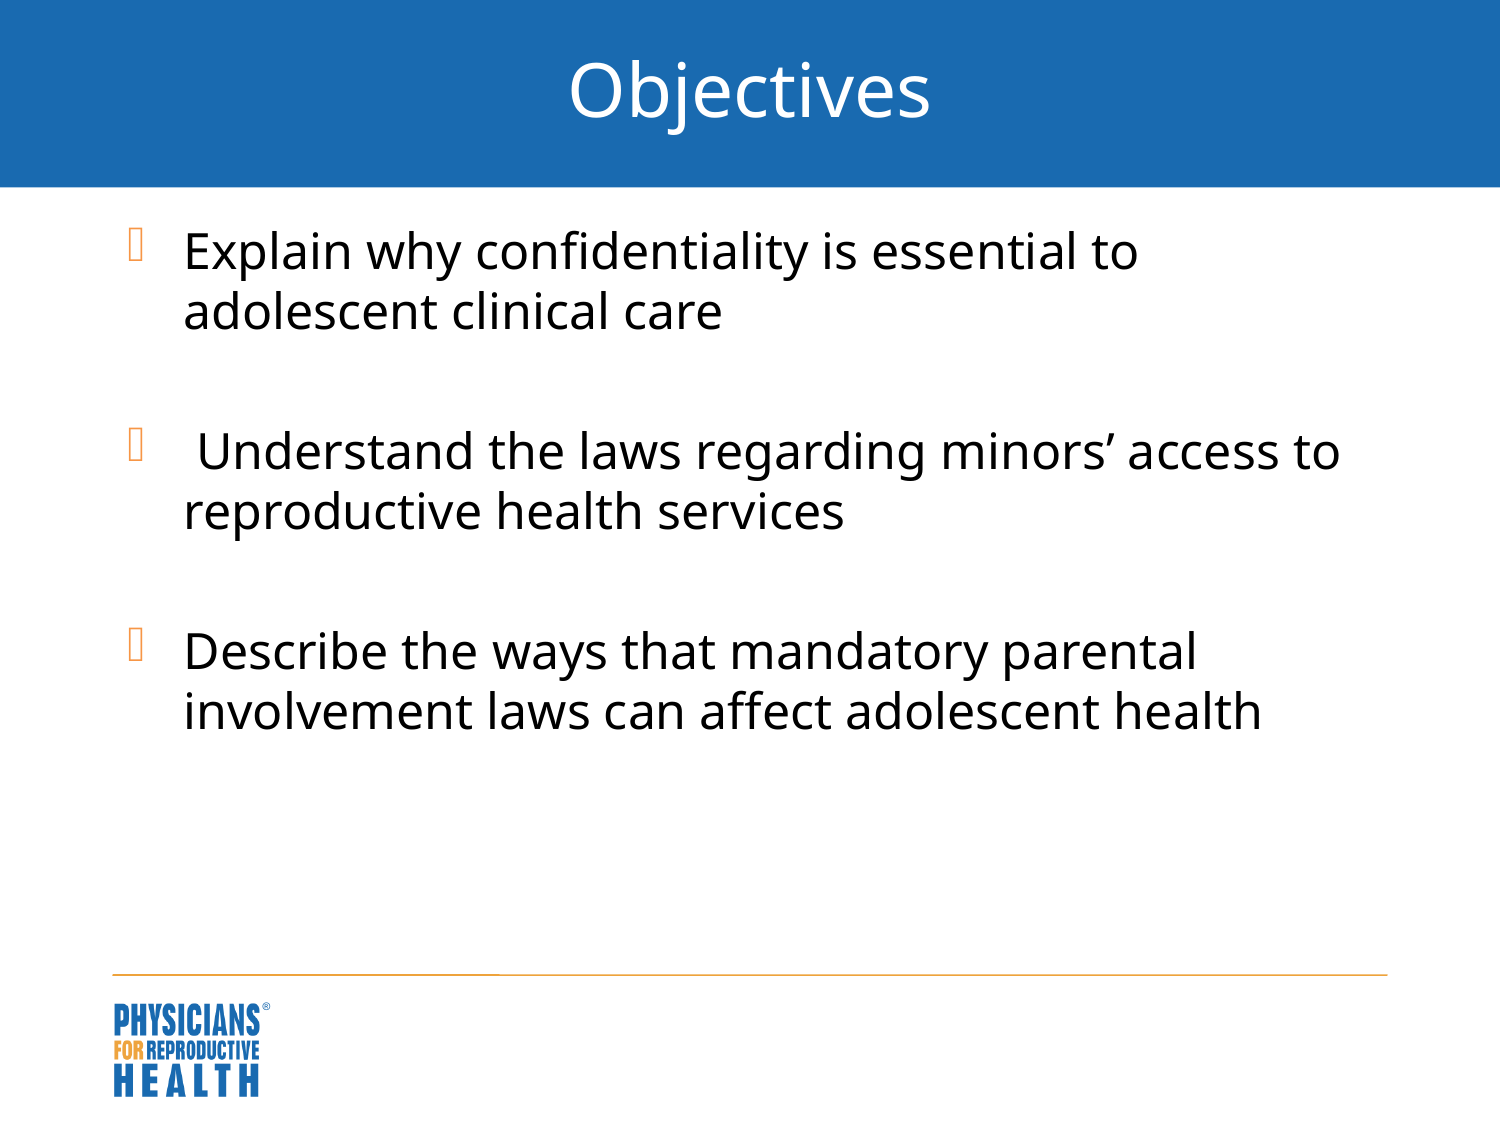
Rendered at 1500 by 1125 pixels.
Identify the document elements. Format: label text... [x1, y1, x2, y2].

title Objectives [75, 12, 1425, 163]
list Explain why confidentiality is essential to adolescent clinical care Understand the laws regarding minors’ access to reproductive health services Describe the ways that mandatory parental involvement laws can affect adolescent health [112, 212, 1388, 913]
picture [112, 999, 263, 1100]
